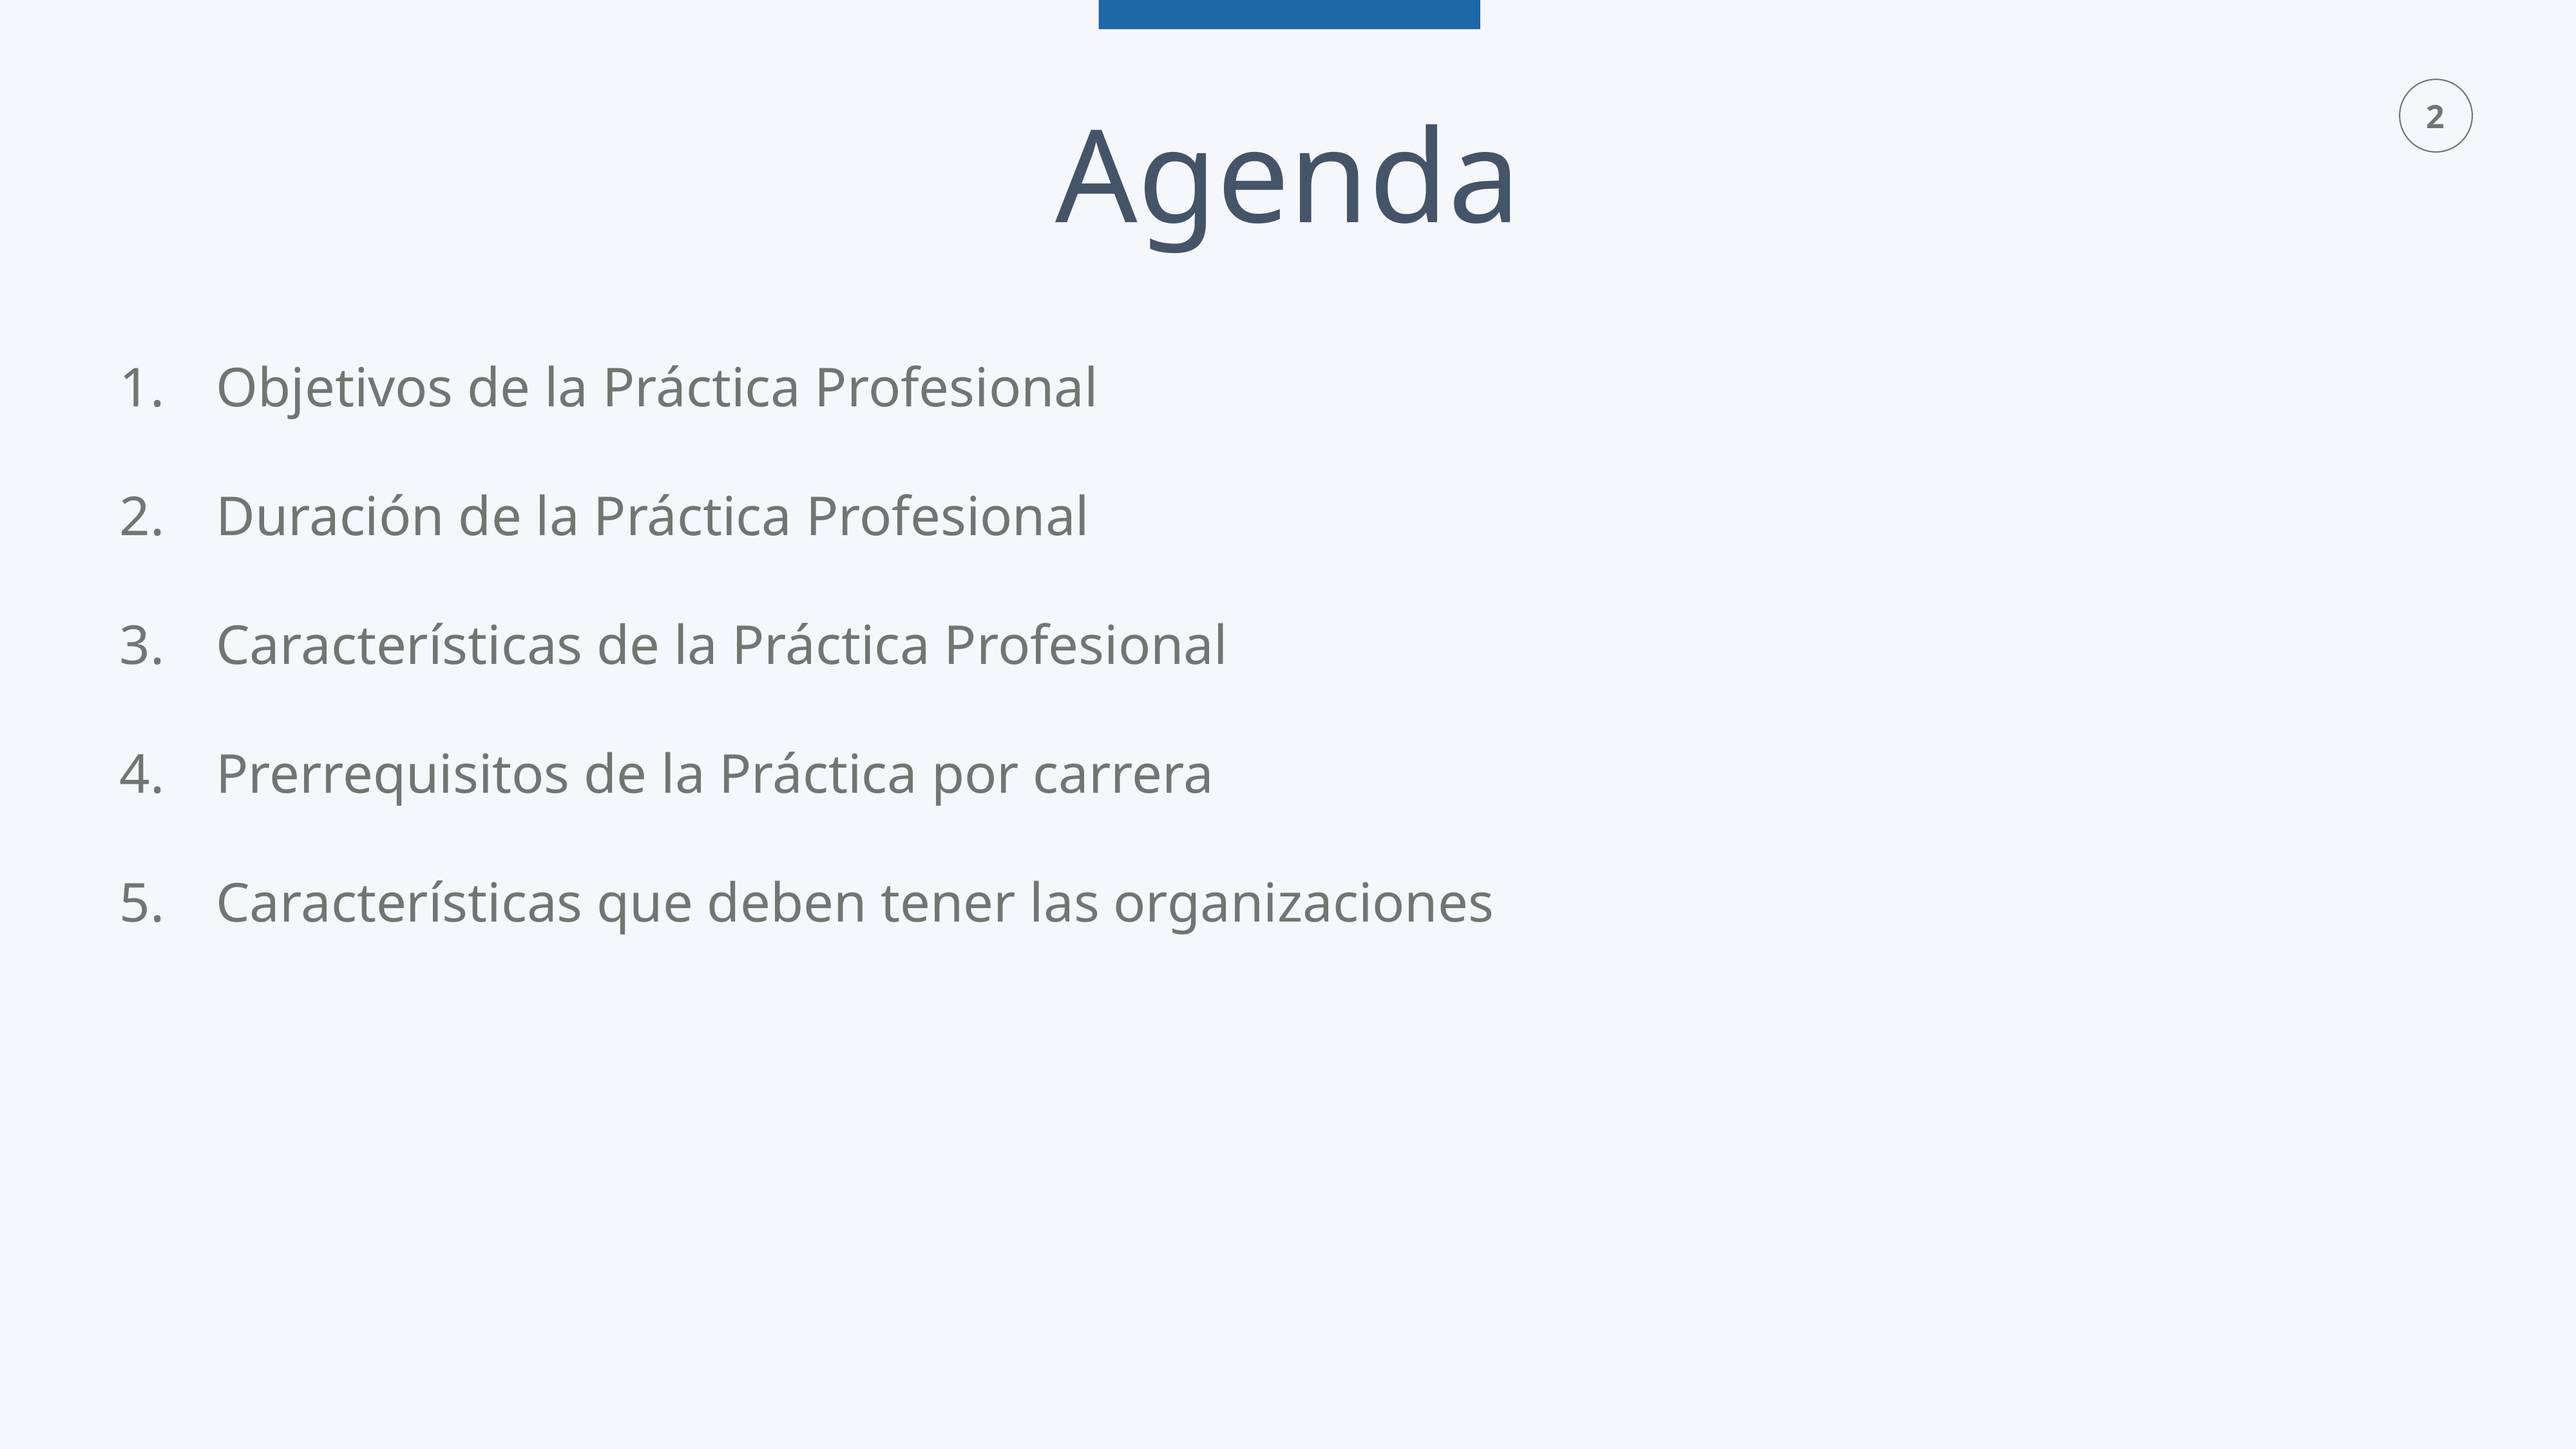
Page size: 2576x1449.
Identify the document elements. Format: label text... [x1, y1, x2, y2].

text_box Objetivos de la Práctica Profesional Duración de la Práctica Profesional Características de la Práctica Profesional Prerrequisitos de la Práctica por carrera Características que deben tener las organizaciones [93, 44, 2483, 1449]
